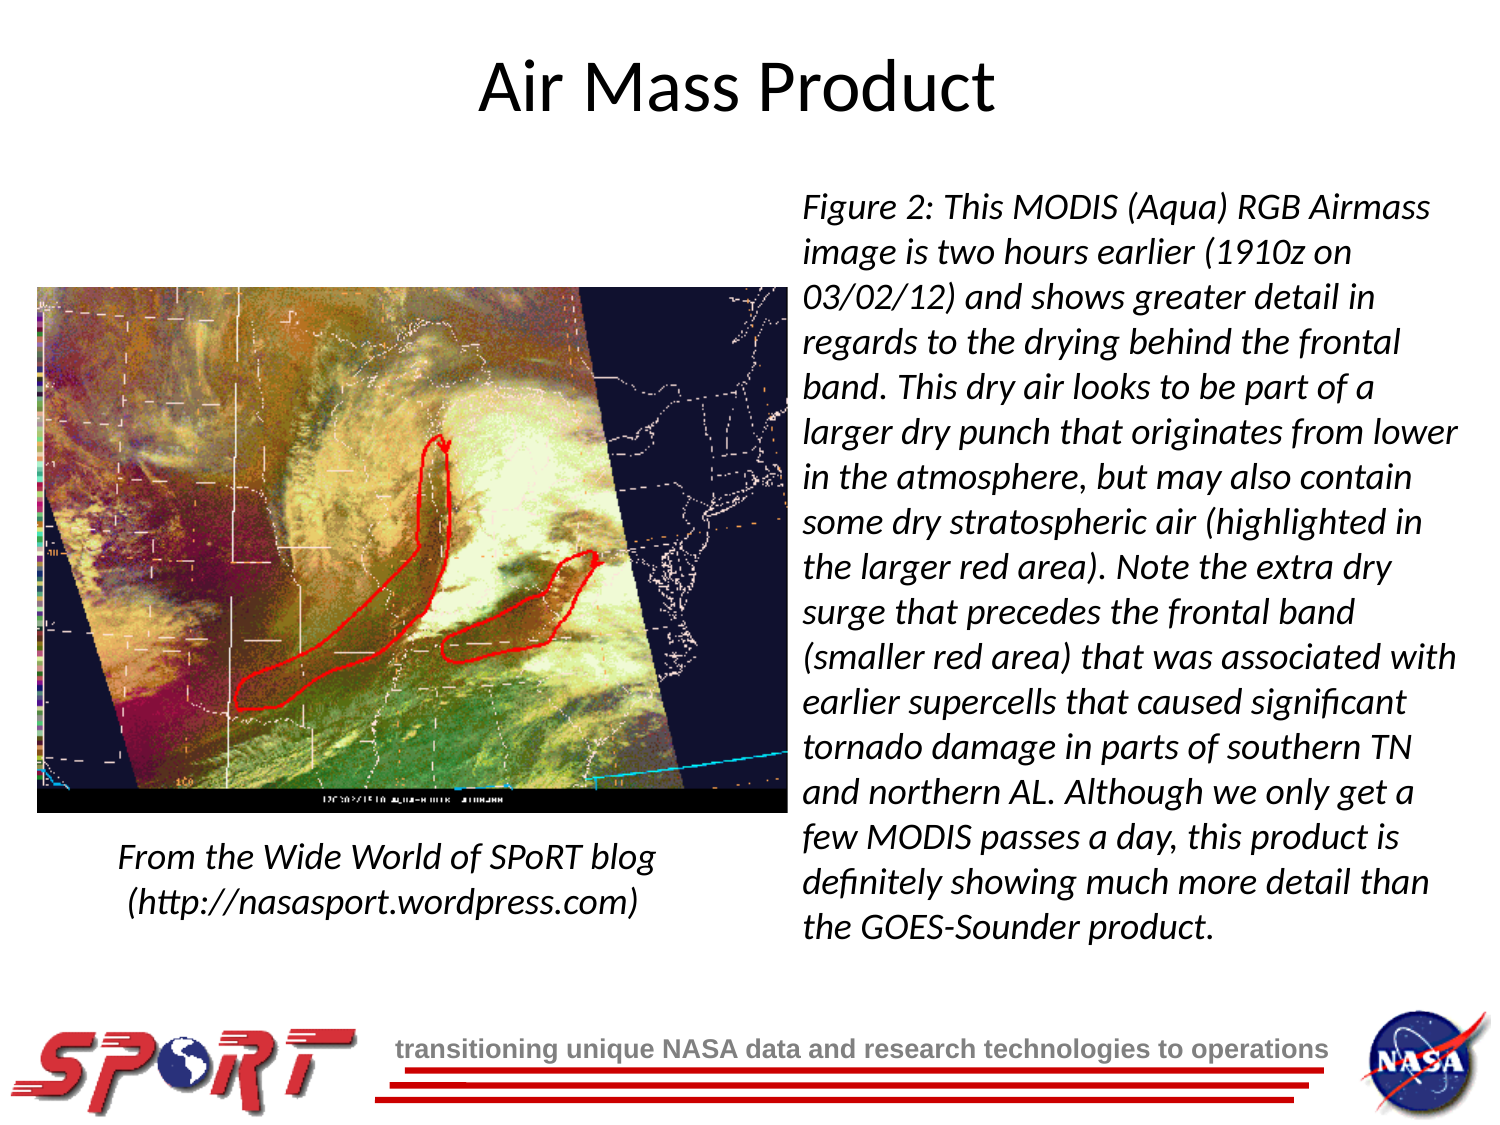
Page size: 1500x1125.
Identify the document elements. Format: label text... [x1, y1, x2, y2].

picture [1350, 1007, 1491, 1125]
picture [37, 287, 788, 813]
text_box From the Wide World of SPoRT blog (http://nasasport.wordpress.com) [102, 824, 673, 930]
text_box Air Mass Product [12, 0, 1463, 163]
text_box Figure 2: This MODIS (Aqua) RGB Airmass image is two hours earlier (1910z on 03/02/12) and shows greater detail in regards to the drying behind the frontal band. This dry air looks to be part of a larger dry punch that originates from lower in the atmosphere, but may also contain some dry stratospheric air (highlighted in the larger red area). Note the extra dry surge that precedes the frontal band (smaller red area) that was associated with earlier supercells that caused significant tornado damage in parts of southern TN and northern AL. Although we only get a few MODIS passes a day, this product is definitely showing much more detail than the GOES-Sounder product. [787, 174, 1488, 955]
picture [0, 1018, 375, 1125]
